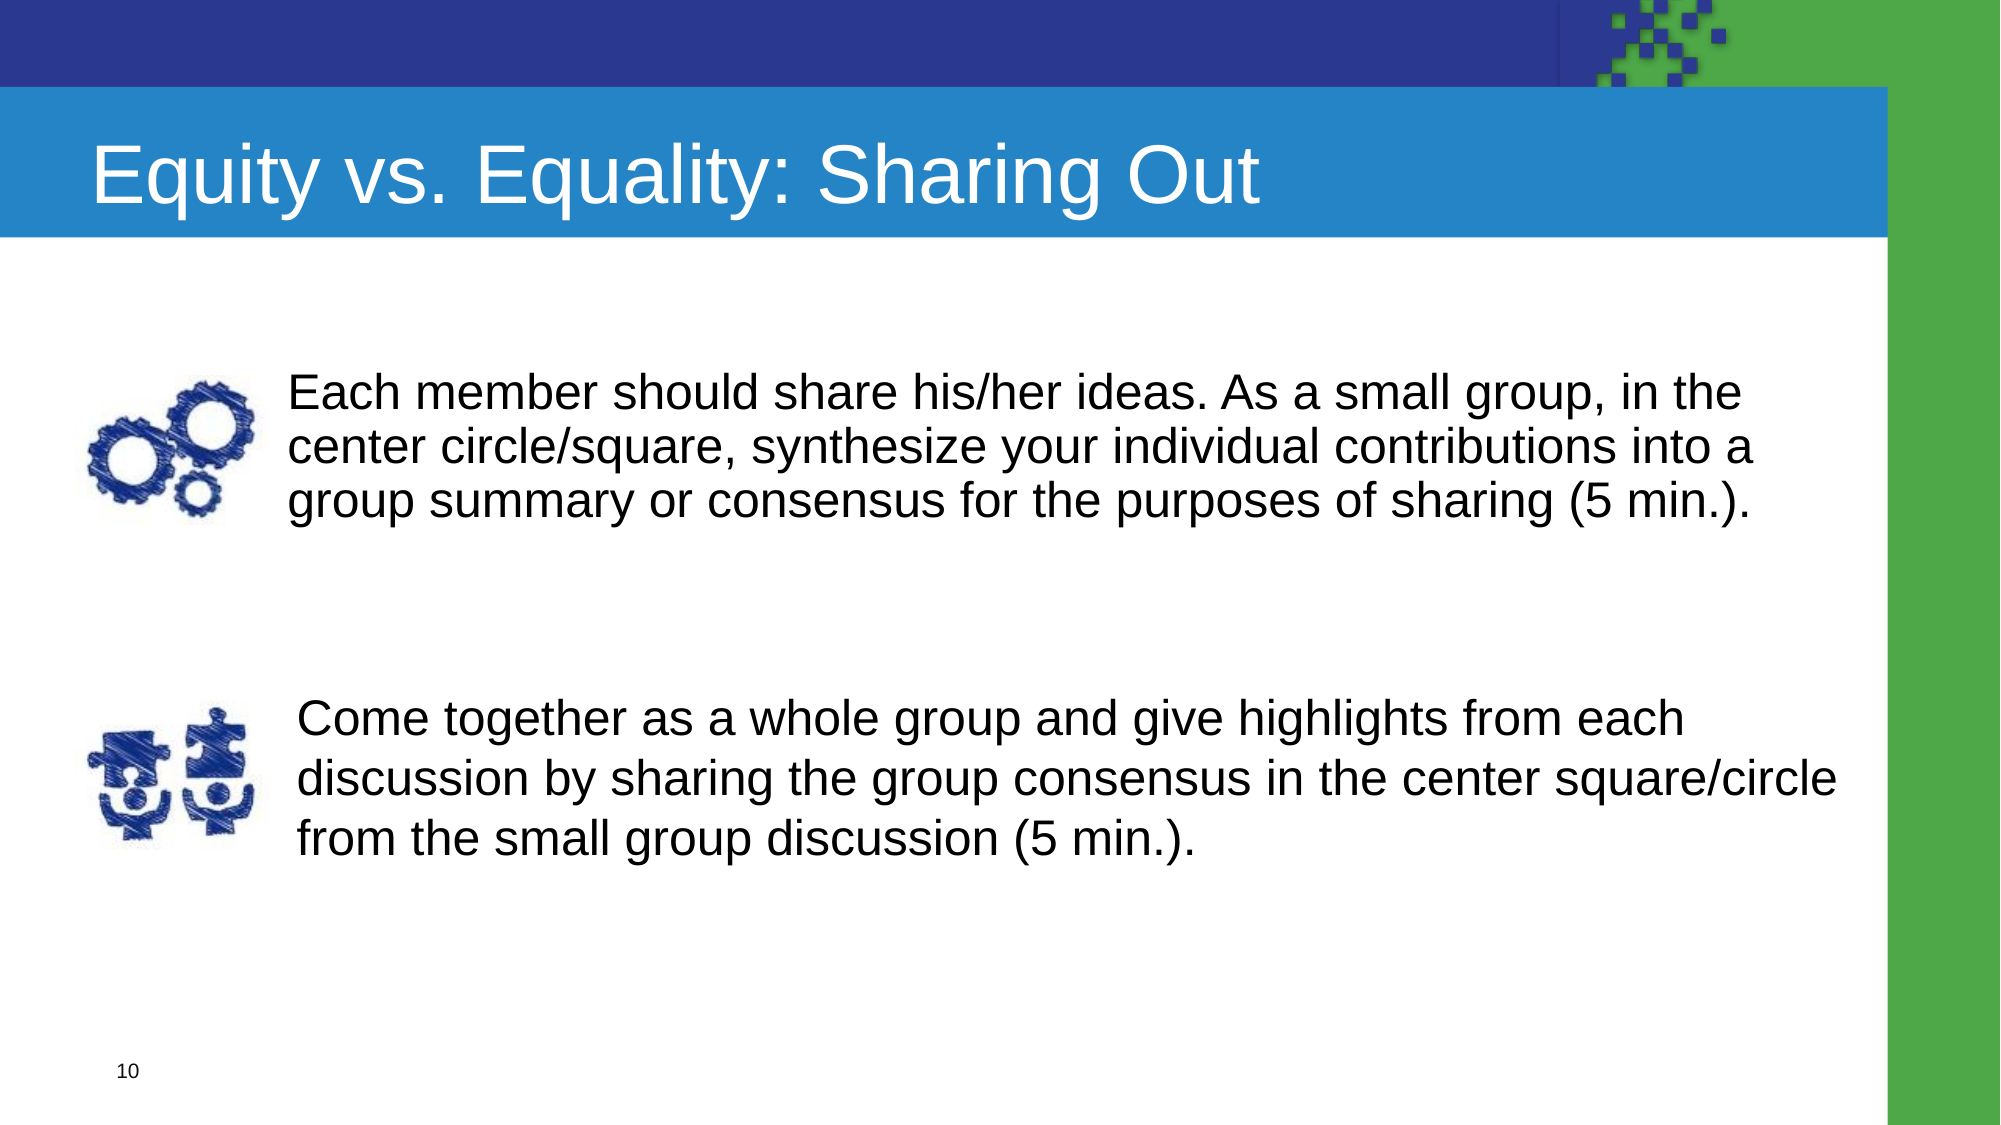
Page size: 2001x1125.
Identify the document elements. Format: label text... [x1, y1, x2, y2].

picture [74, 374, 269, 526]
text_box Come together as a whole group and give highlights from each discussion by sharing the group consensus in the center square/circle from the small group discussion (5 min.). [281, 678, 1886, 873]
text_box [1886, 0, 2000, 1125]
slide_number 10 [103, 1040, 153, 1100]
title Equity vs. Equality: Sharing Out [0, 86, 1886, 238]
list Each member should share his/her ideas. As a small group, in the center circle/square, synthesize your individual contributions into a group summary or consensus for the purposes of sharing (5 min.). [287, 365, 1885, 542]
picture [1560, 0, 1726, 86]
picture [74, 699, 272, 851]
